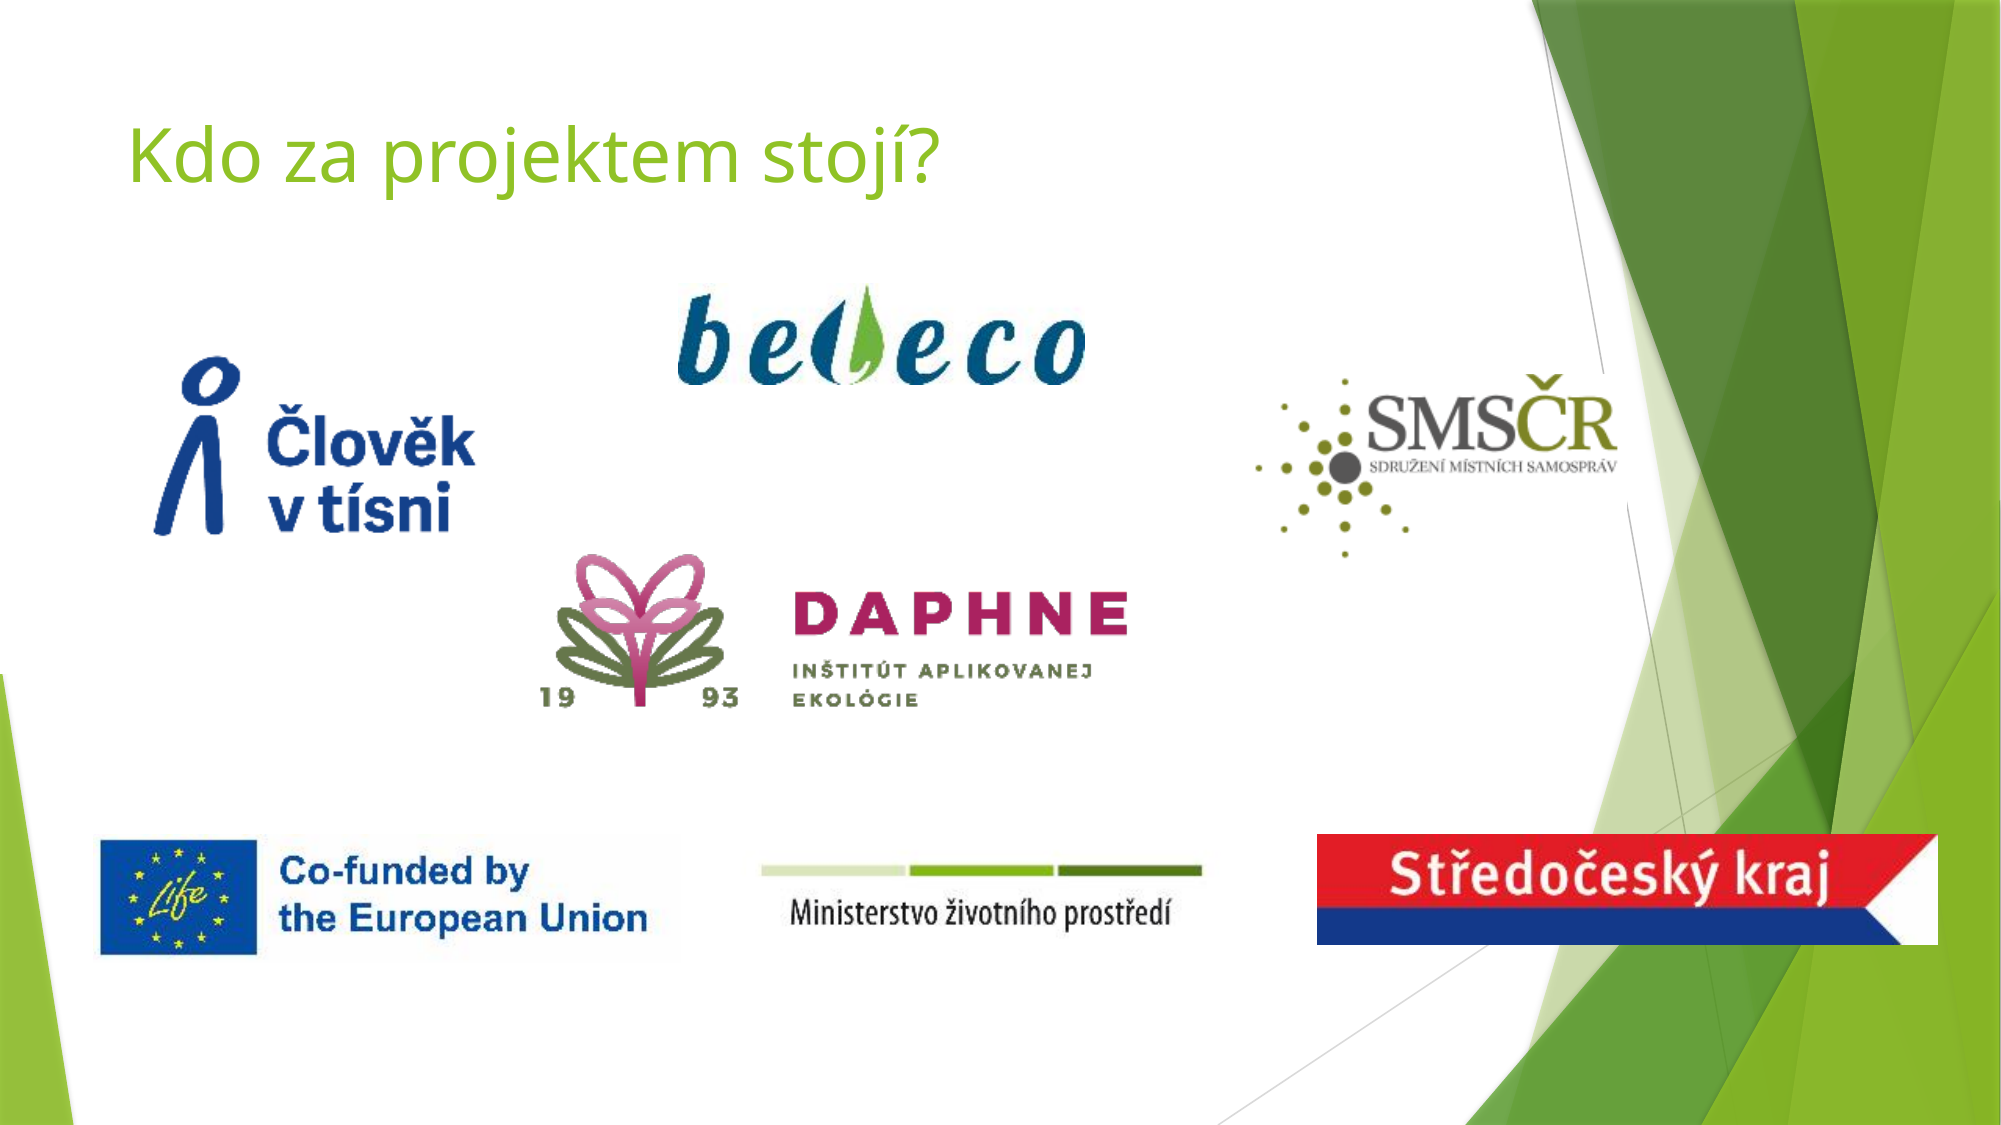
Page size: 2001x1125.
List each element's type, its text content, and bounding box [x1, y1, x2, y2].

picture [92, 834, 681, 964]
picture [718, 800, 1246, 998]
picture [0, 250, 1163, 760]
picture [1316, 834, 1939, 946]
picture [677, 282, 1086, 386]
picture [677, 371, 691, 386]
picture [1244, 373, 1627, 563]
title Kdo za projektem stojí? [111, 99, 1522, 317]
